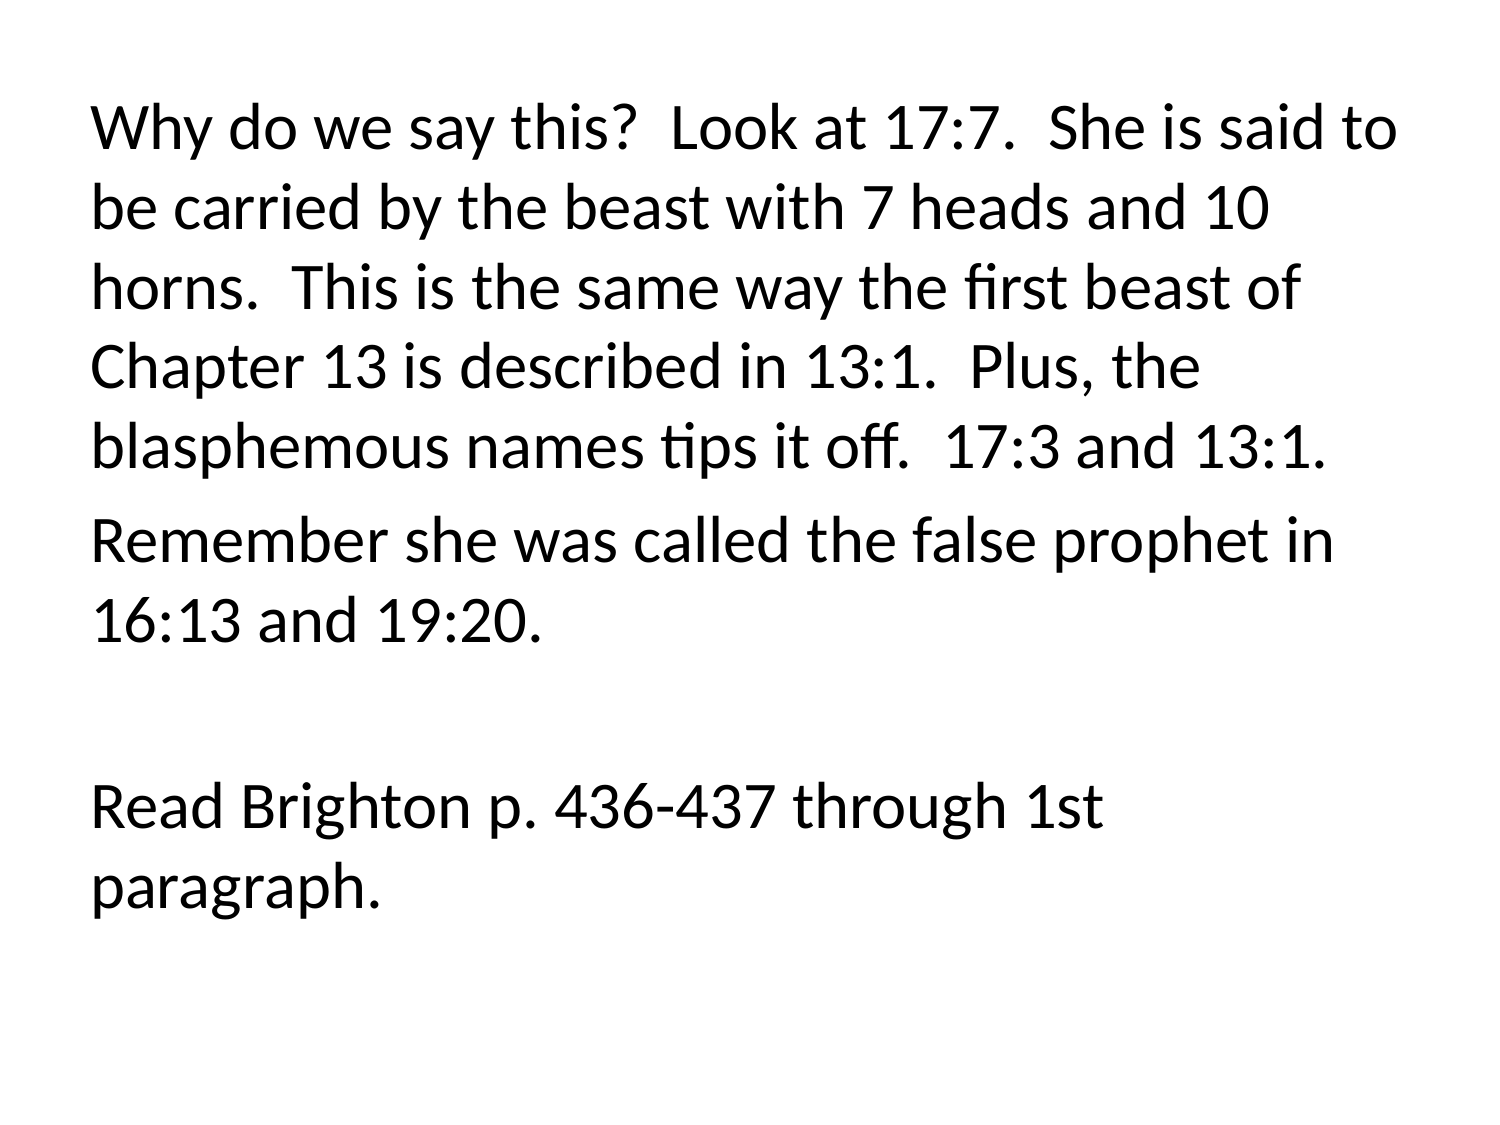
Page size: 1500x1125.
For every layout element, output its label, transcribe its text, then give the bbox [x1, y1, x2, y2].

list Why do we say this? Look at 17:7. She is said to be carried by the beast with 7 heads and 10 horns. This is the same way the first beast of Chapter 13 is described in 13:1. Plus, the blasphemous names tips it off. 17:3 and 13:1. Remember she was called the false prophet in 16:13 and 19:20. Read Brighton p. 436-437 through 1st paragraph. [75, 75, 1425, 1005]
